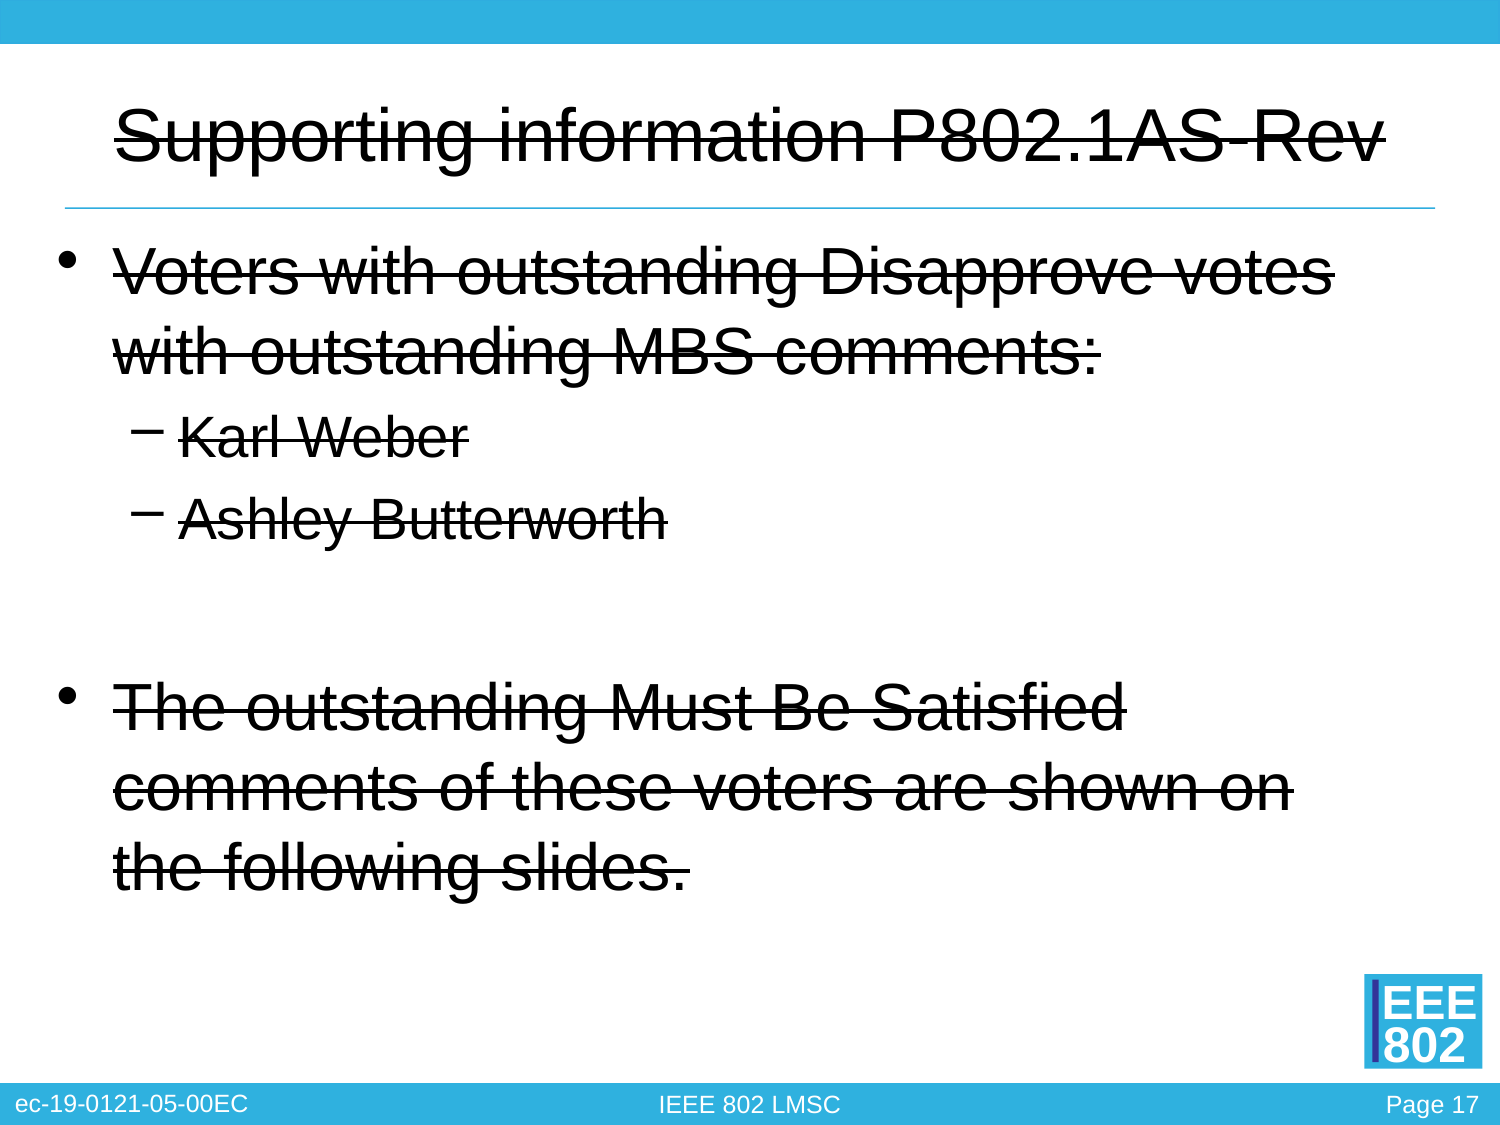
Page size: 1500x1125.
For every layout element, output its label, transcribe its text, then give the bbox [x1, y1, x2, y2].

list Voters with outstanding Disapprove votes with outstanding MBS comments: Karl Weber Ashley Butterworth The outstanding Must Be Satisfied comments of these voters are shown on the following slides. [41, 220, 1392, 963]
title Supporting information P802.1AS-Rev [75, 66, 1425, 197]
